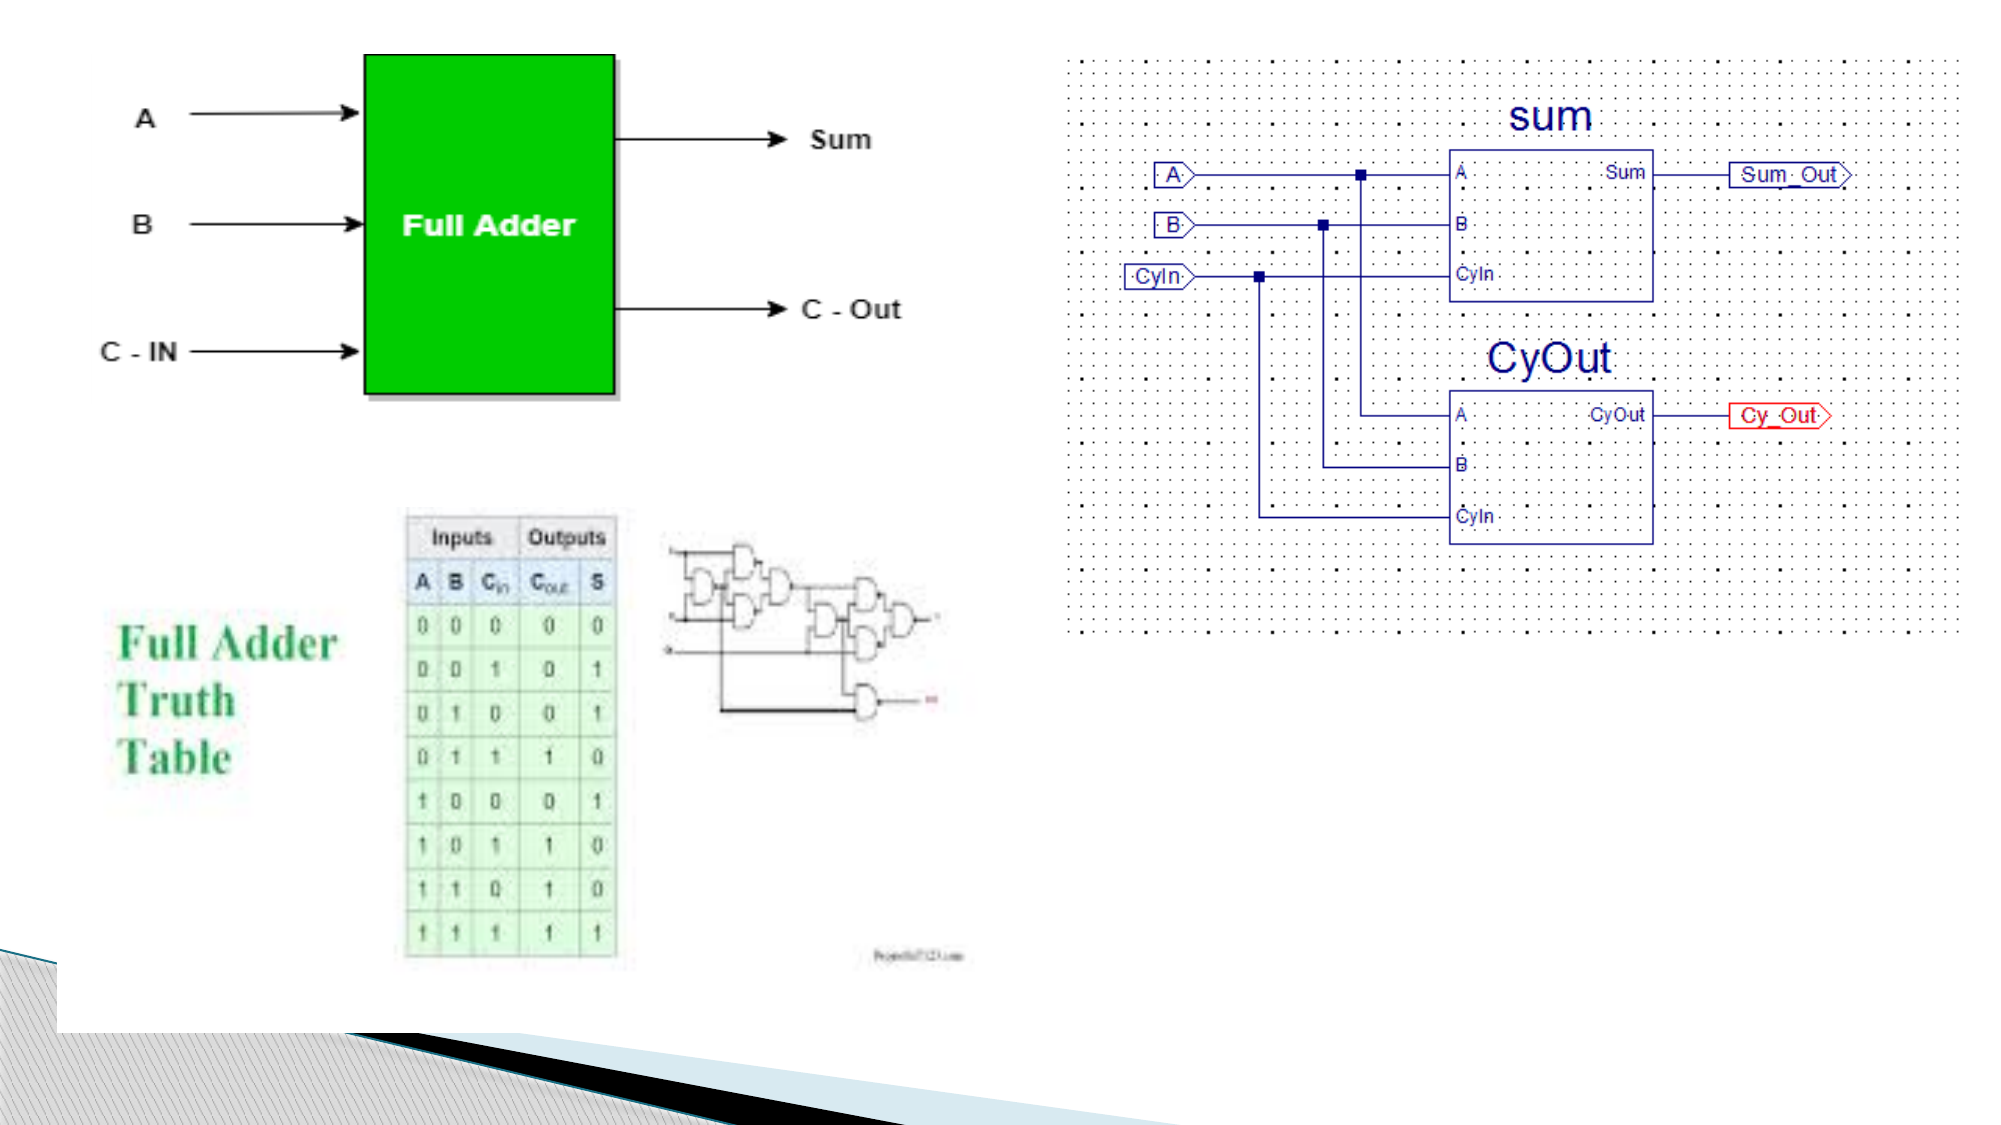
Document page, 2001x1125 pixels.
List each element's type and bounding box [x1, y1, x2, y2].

picture [1064, 50, 1966, 639]
picture [89, 54, 923, 405]
picture [57, 507, 993, 1033]
